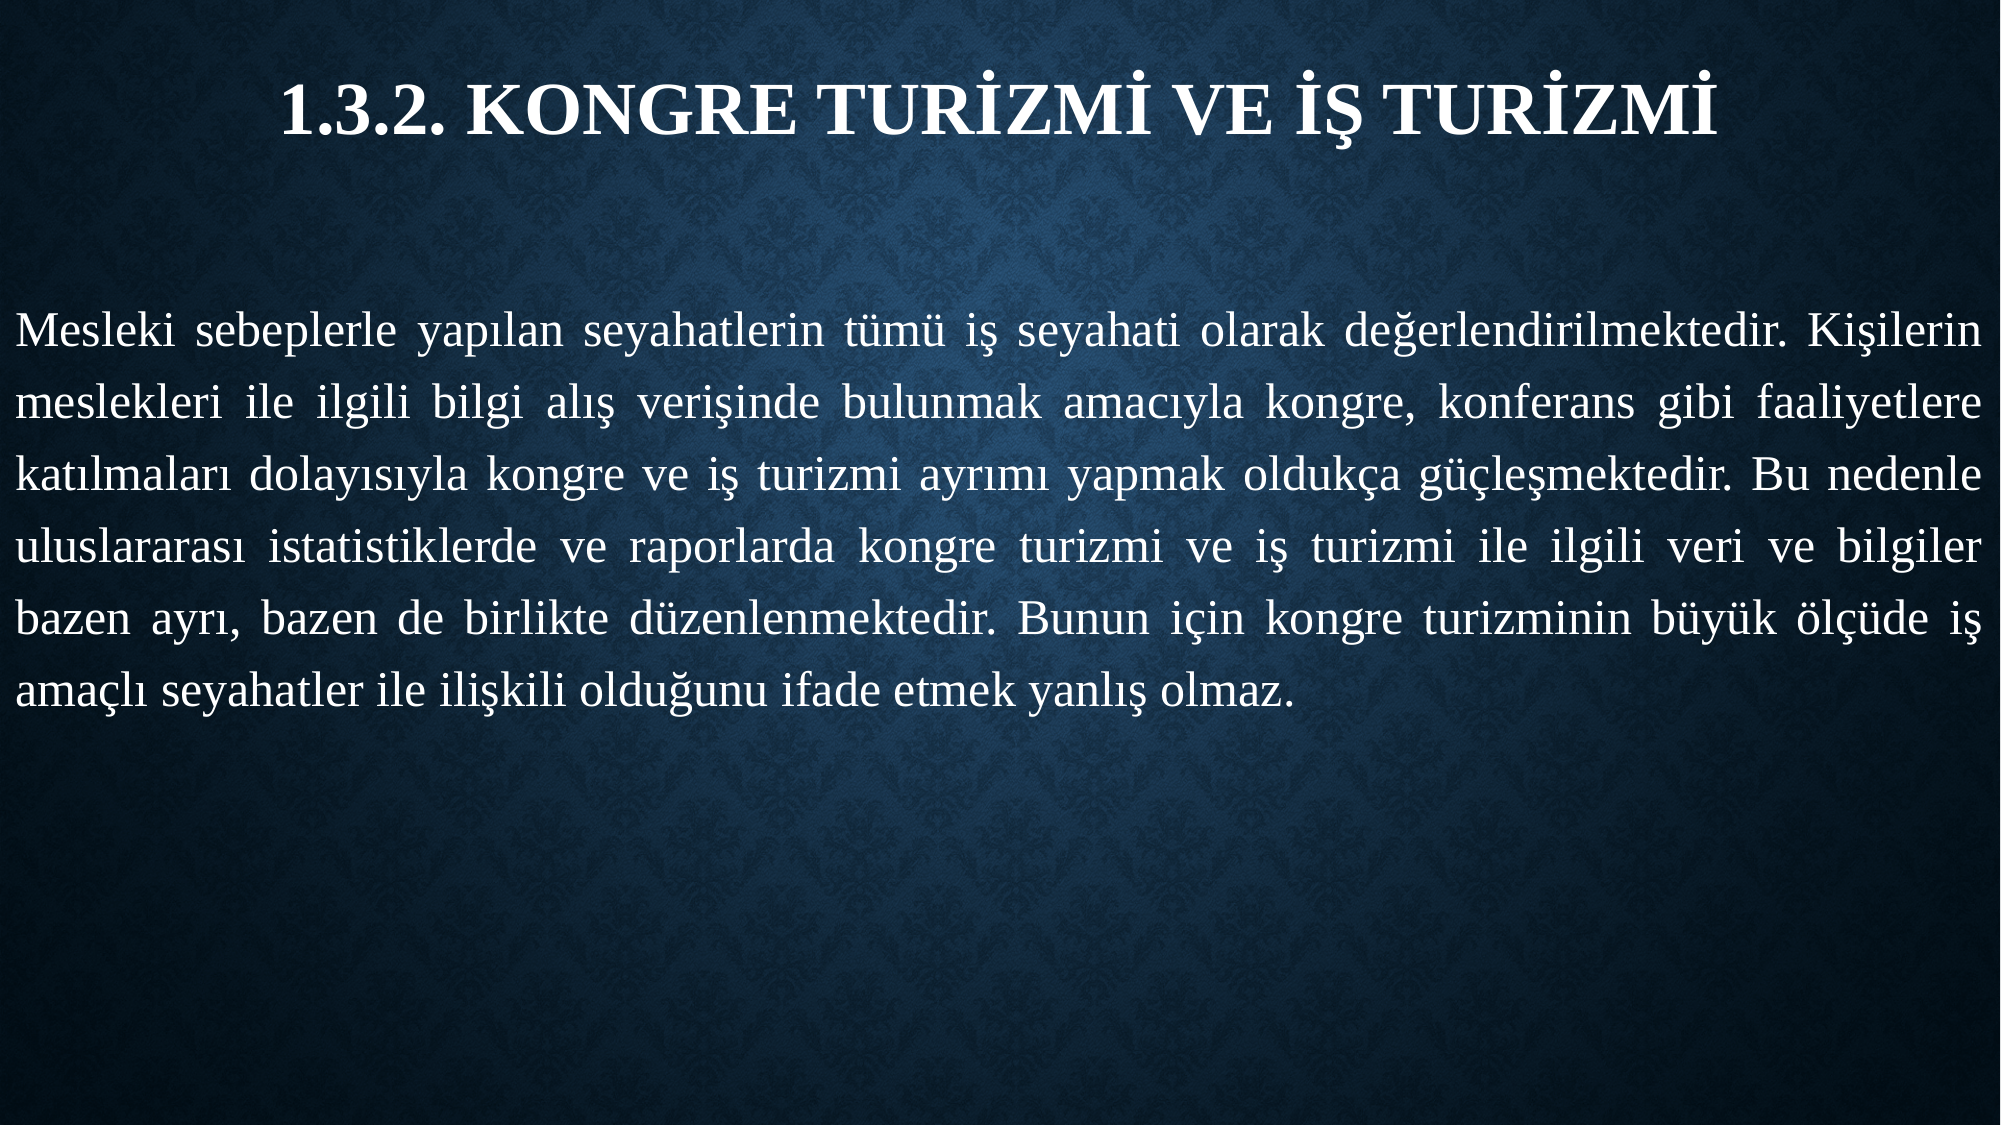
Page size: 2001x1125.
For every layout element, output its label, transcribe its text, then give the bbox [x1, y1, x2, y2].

title 1.3.2. Kongre Turizmi ve İş Turizmi [0, 45, 2000, 176]
list Mesleki sebeplerle yapılan seyahatlerin tümü iş seyahati olarak değerlendirilmektedir. Kişilerin meslekleri ile ilgili bilgi alış verişinde bulunmak amacıyla kongre, konferans gibi faaliyetlere katılmaları dolayısıyla kongre ve iş turizmi ayrımı yapmak oldukça güçleşmektedir. Bu nedenle uluslararası istatistiklerde ve raporlarda kongre turizmi ve iş turizmi ile ilgili veri ve bilgiler bazen ayrı, bazen de birlikte düzenlenmektedir. Bunun için kongre turizminin büyük ölçüde iş amaçlı seyahatler ile ilişkili olduğunu ifade etmek yanlış olmaz. [0, 276, 2000, 1125]
